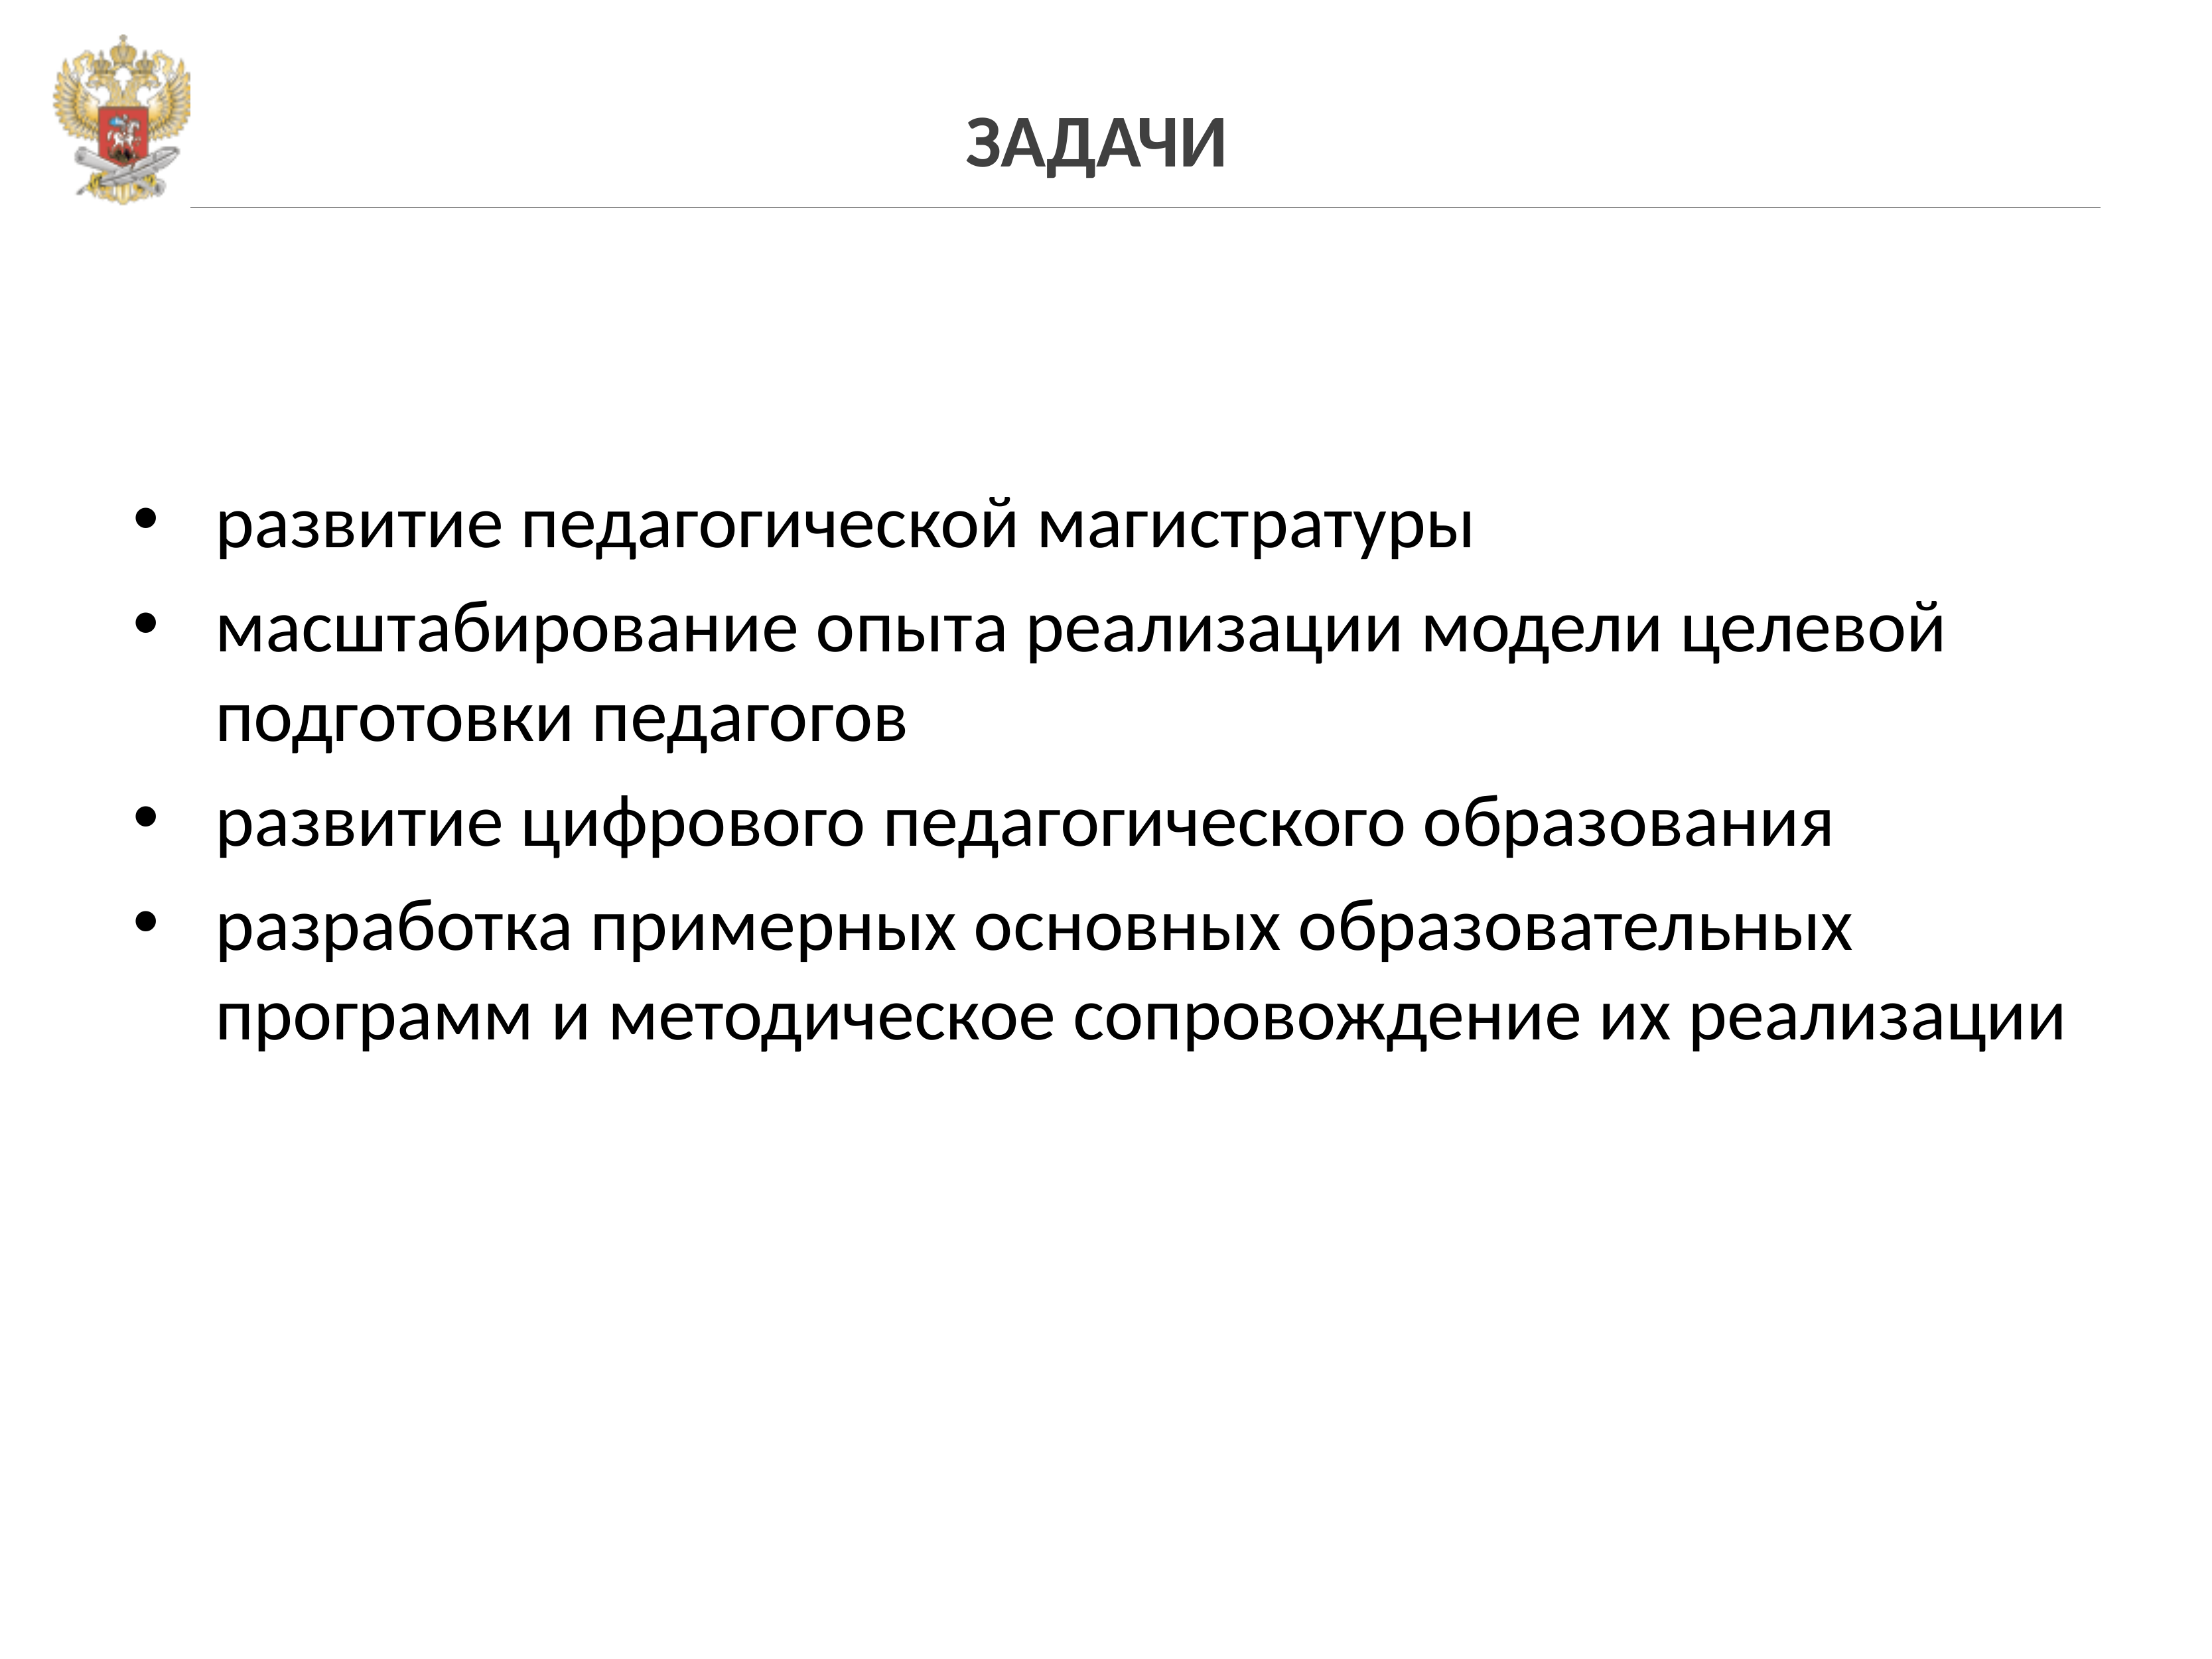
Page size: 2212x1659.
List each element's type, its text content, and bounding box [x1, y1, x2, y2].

picture [52, 34, 190, 208]
title ЗАДАЧИ [110, 66, 2101, 208]
list развитие педагогической магистратуры масштабирование опыта реализации модели целевой подготовки педагогов развитие цифрового педагогического образования разработка примерных основных образовательных программ и методическое сопровождение их реализации [110, 461, 2101, 1095]
